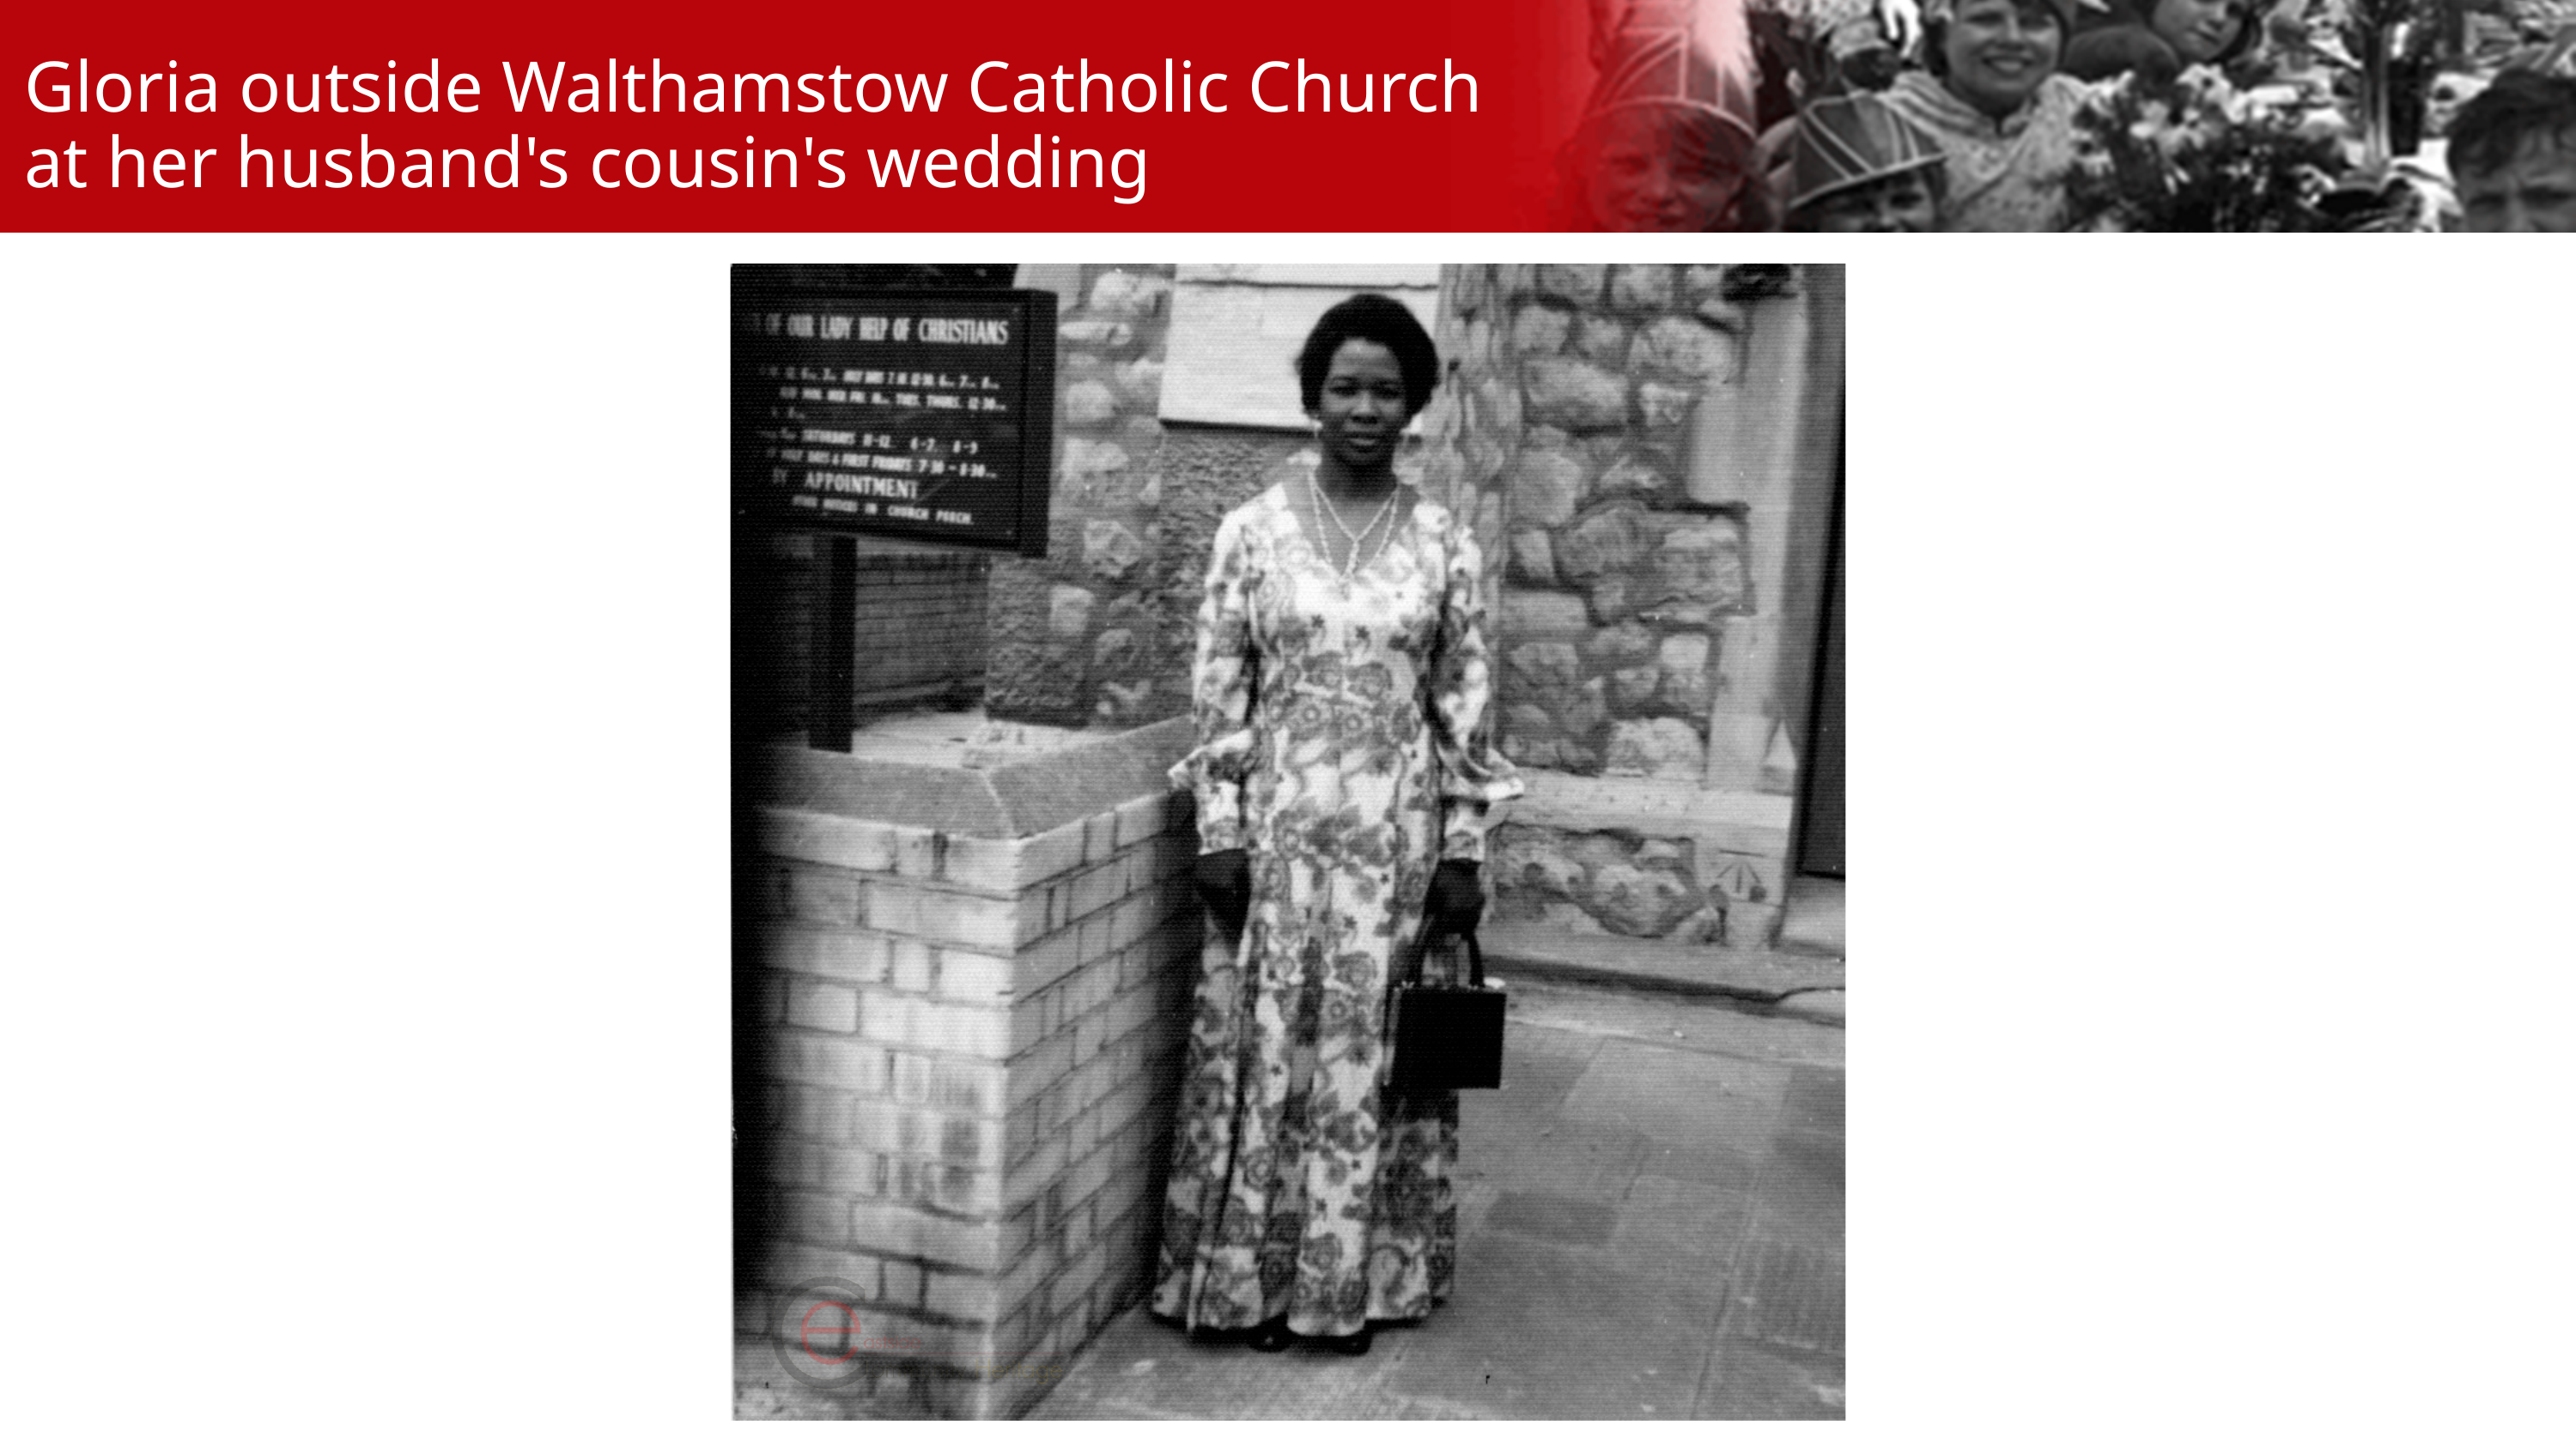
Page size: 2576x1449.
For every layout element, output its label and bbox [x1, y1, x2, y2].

text_box [730, 263, 1846, 1421]
text_box [0, 0, 2576, 233]
